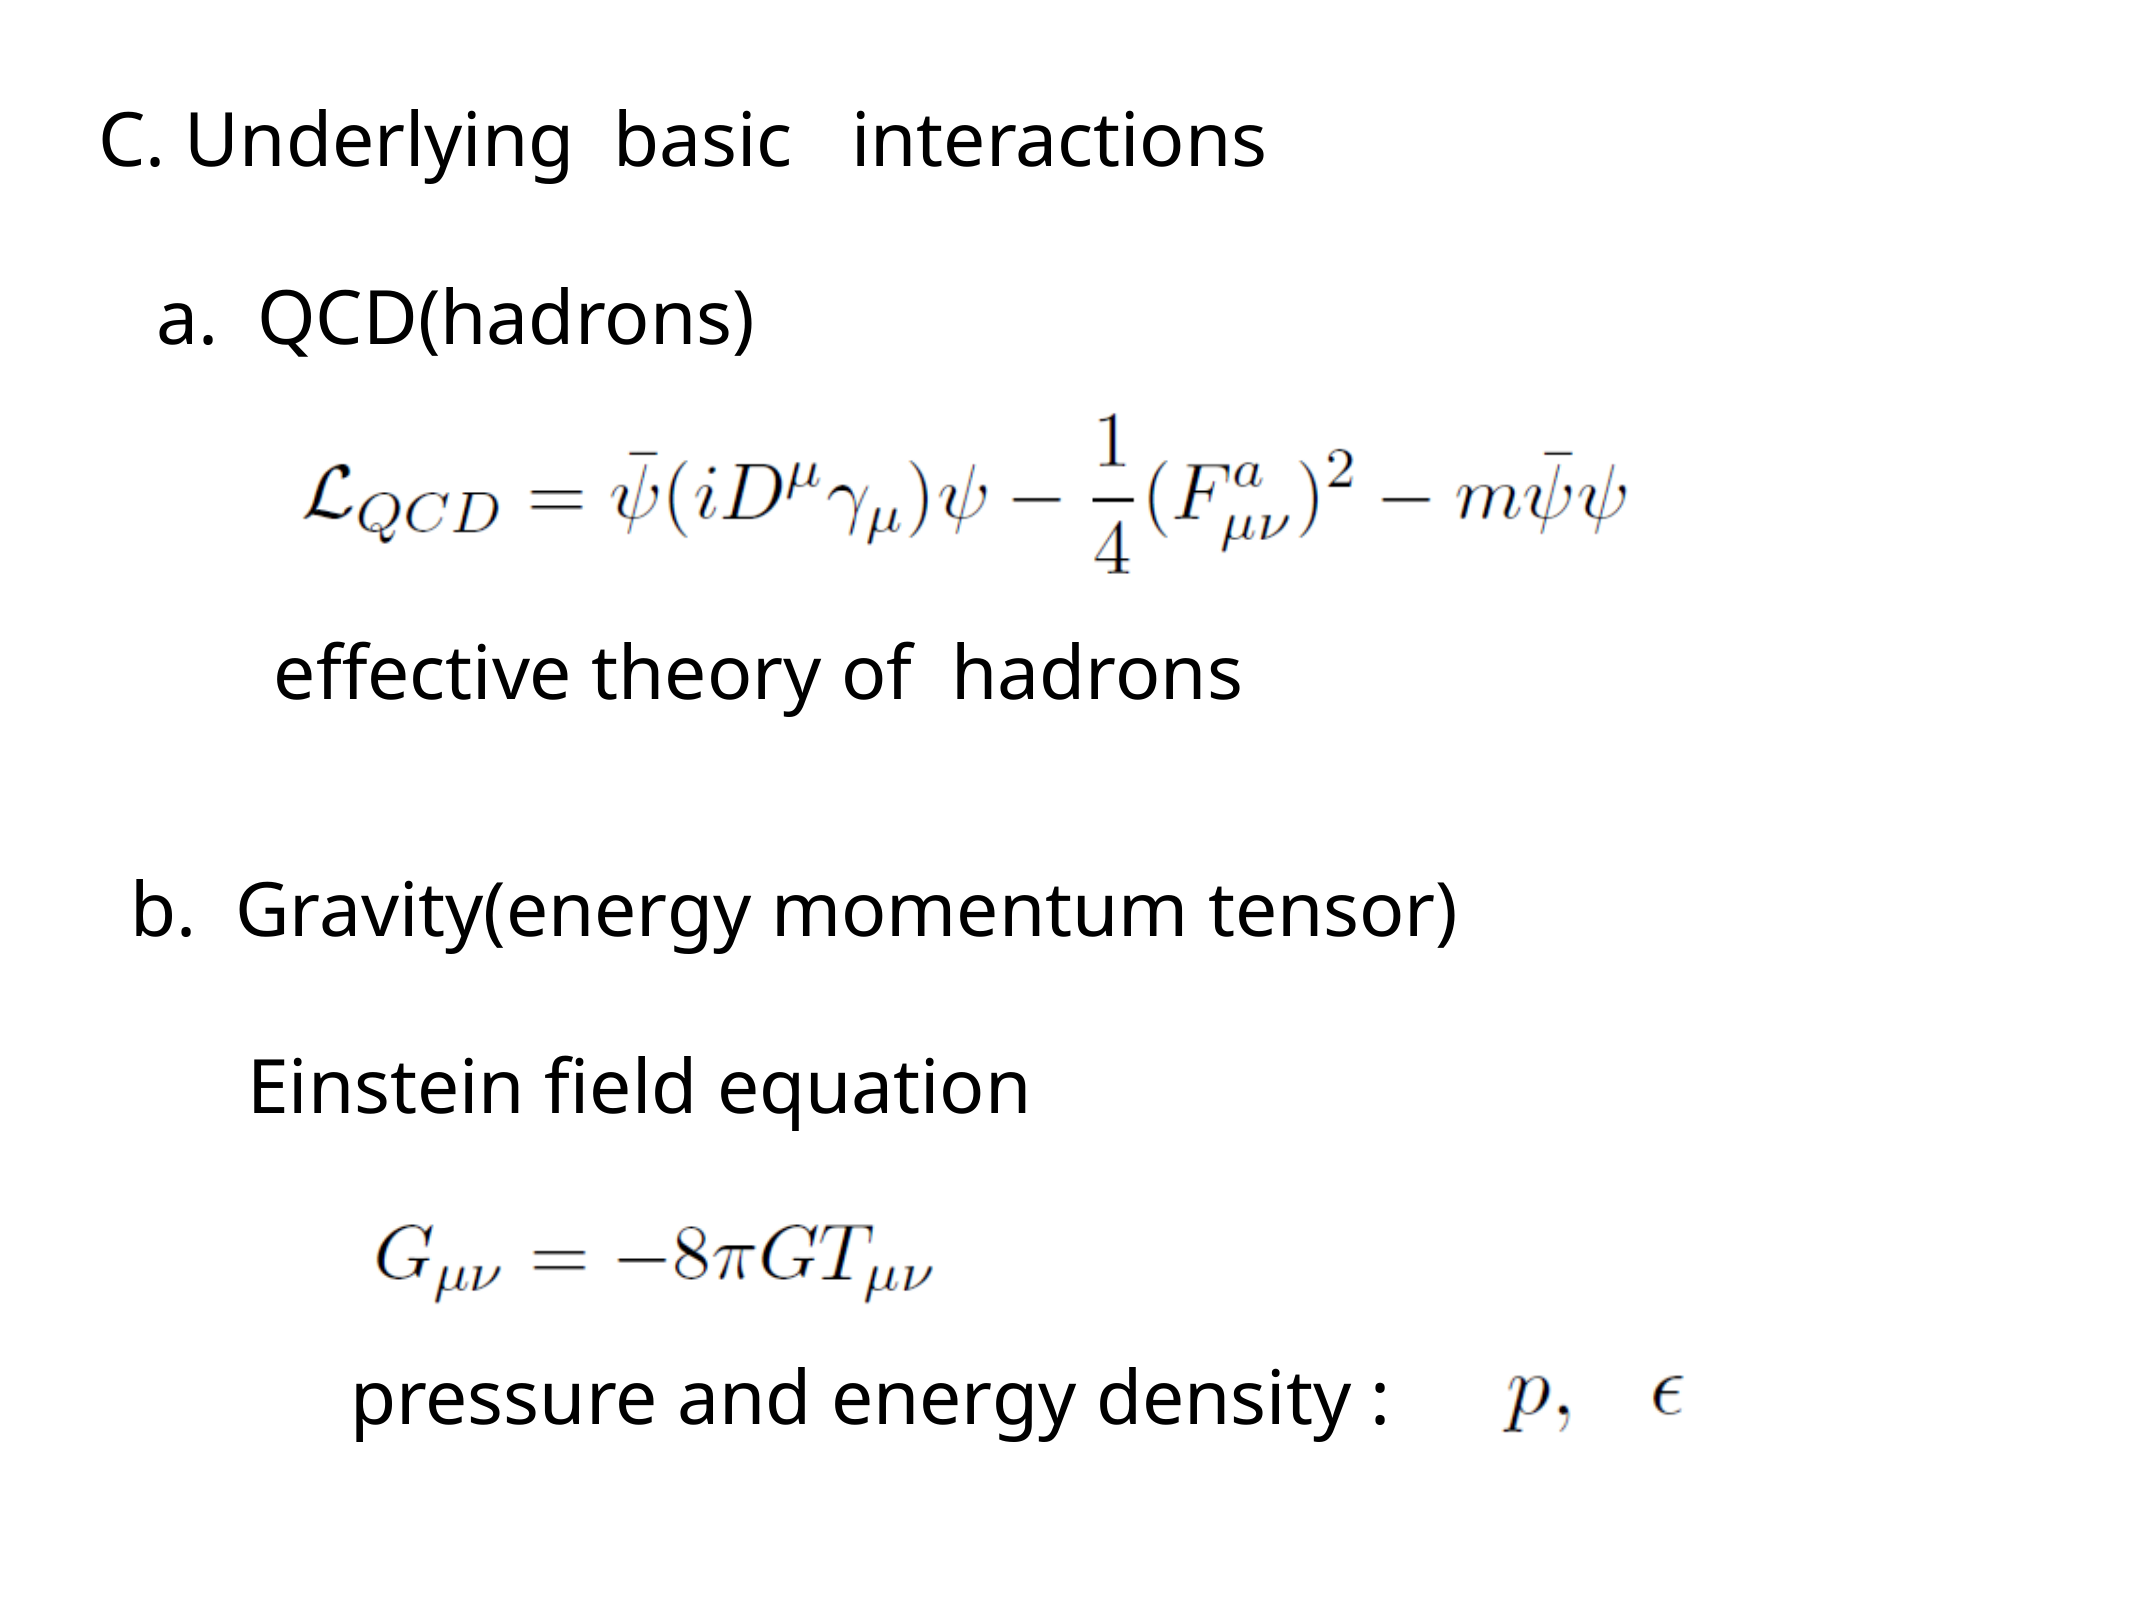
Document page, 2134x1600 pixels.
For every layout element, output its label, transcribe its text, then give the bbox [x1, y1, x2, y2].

text_box pressure and energy density : [283, 1317, 2104, 1472]
picture [282, 409, 1664, 589]
text_box b. Gravity(energy momentum tensor) Einstein field equation [63, 788, 1885, 1202]
picture [1466, 1340, 1714, 1456]
list C. Underlying basic interactions a. QCD(hadrons) effective theory of hadrons [89, 5, 1912, 801]
picture [353, 1178, 951, 1325]
